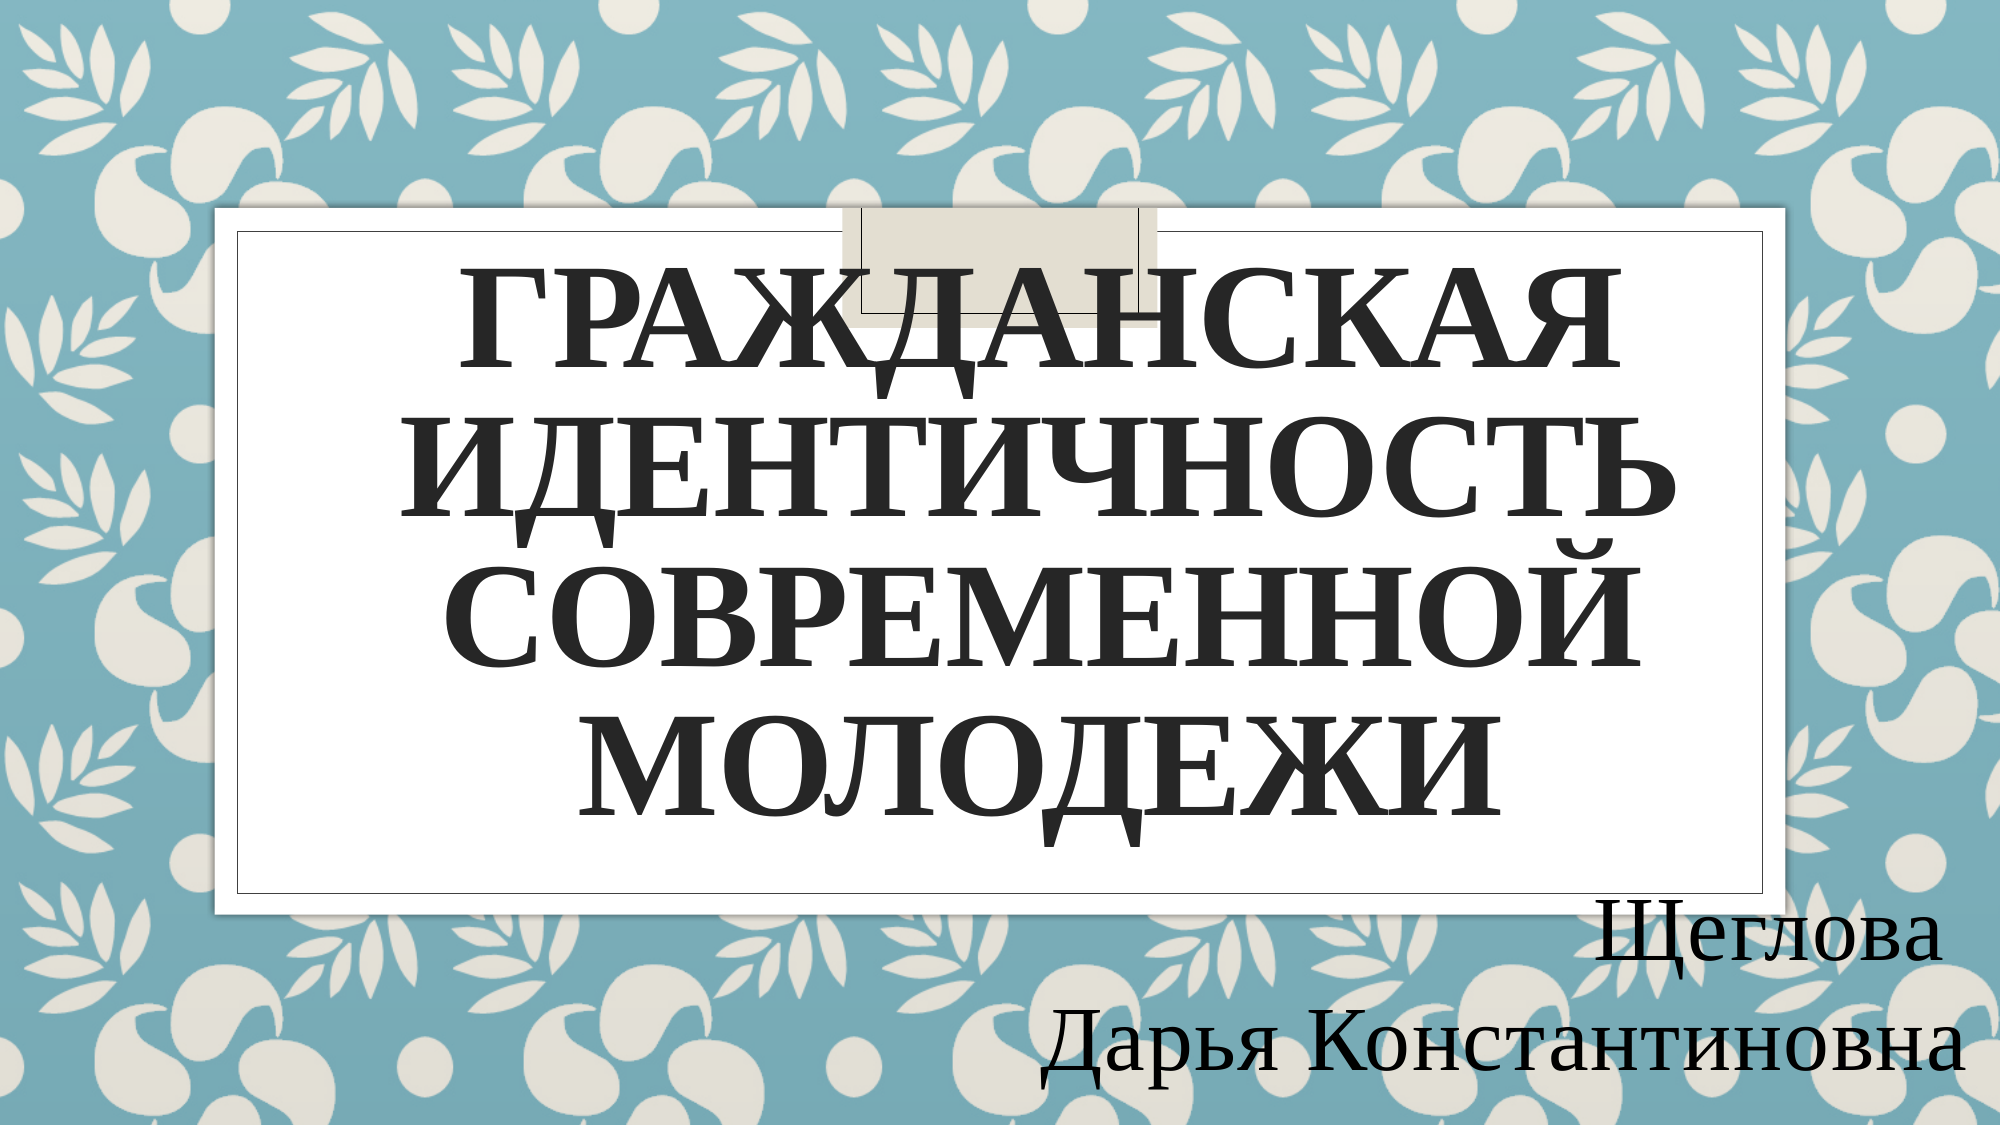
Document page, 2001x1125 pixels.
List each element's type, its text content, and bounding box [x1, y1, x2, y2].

subtitle Щеглова Дарья Константиновна [249, 820, 1985, 1112]
title ГРАЖДАНСКАЯ ИДЕНТИЧНОСТЬ СОВРЕМЕННОЙ МОЛОДЕЖИ [171, 184, 1910, 910]
